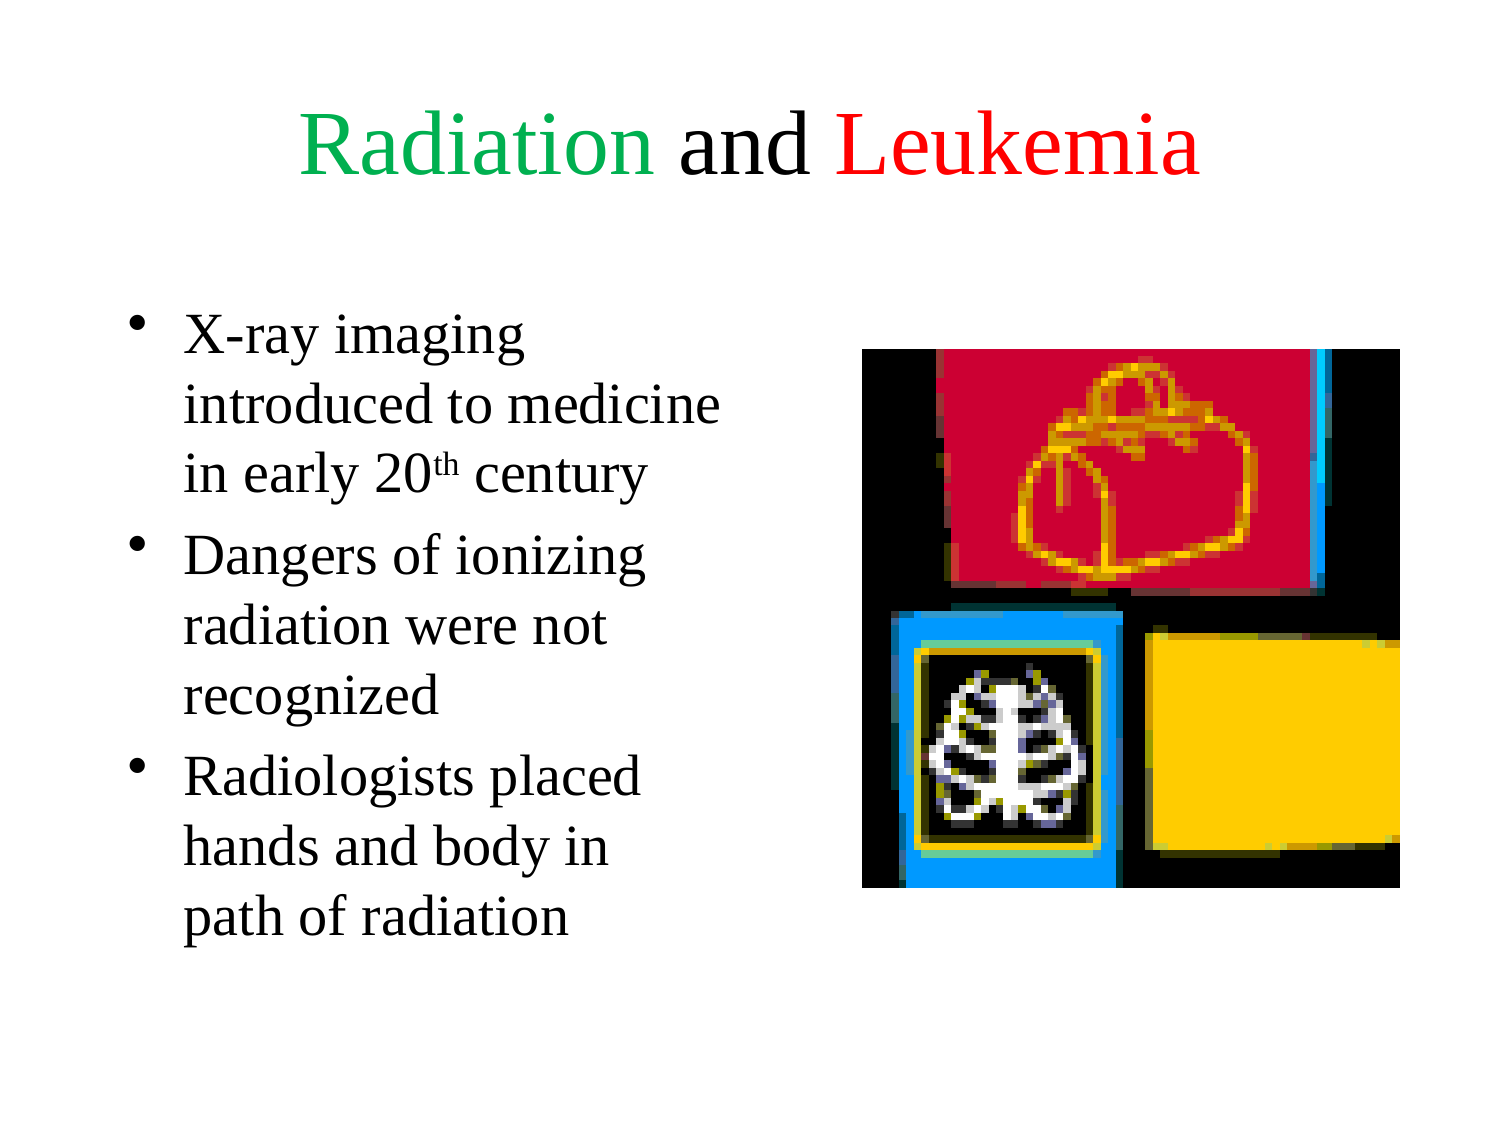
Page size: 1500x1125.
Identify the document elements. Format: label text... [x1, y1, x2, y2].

title Radiation and Leukemia [112, 37, 1388, 238]
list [862, 349, 1401, 888]
list X-ray imaging introduced to medicine in early 20th century Dangers of ionizing radiation were not recognized Radiologists placed hands and body in path of radiation [112, 287, 738, 1001]
